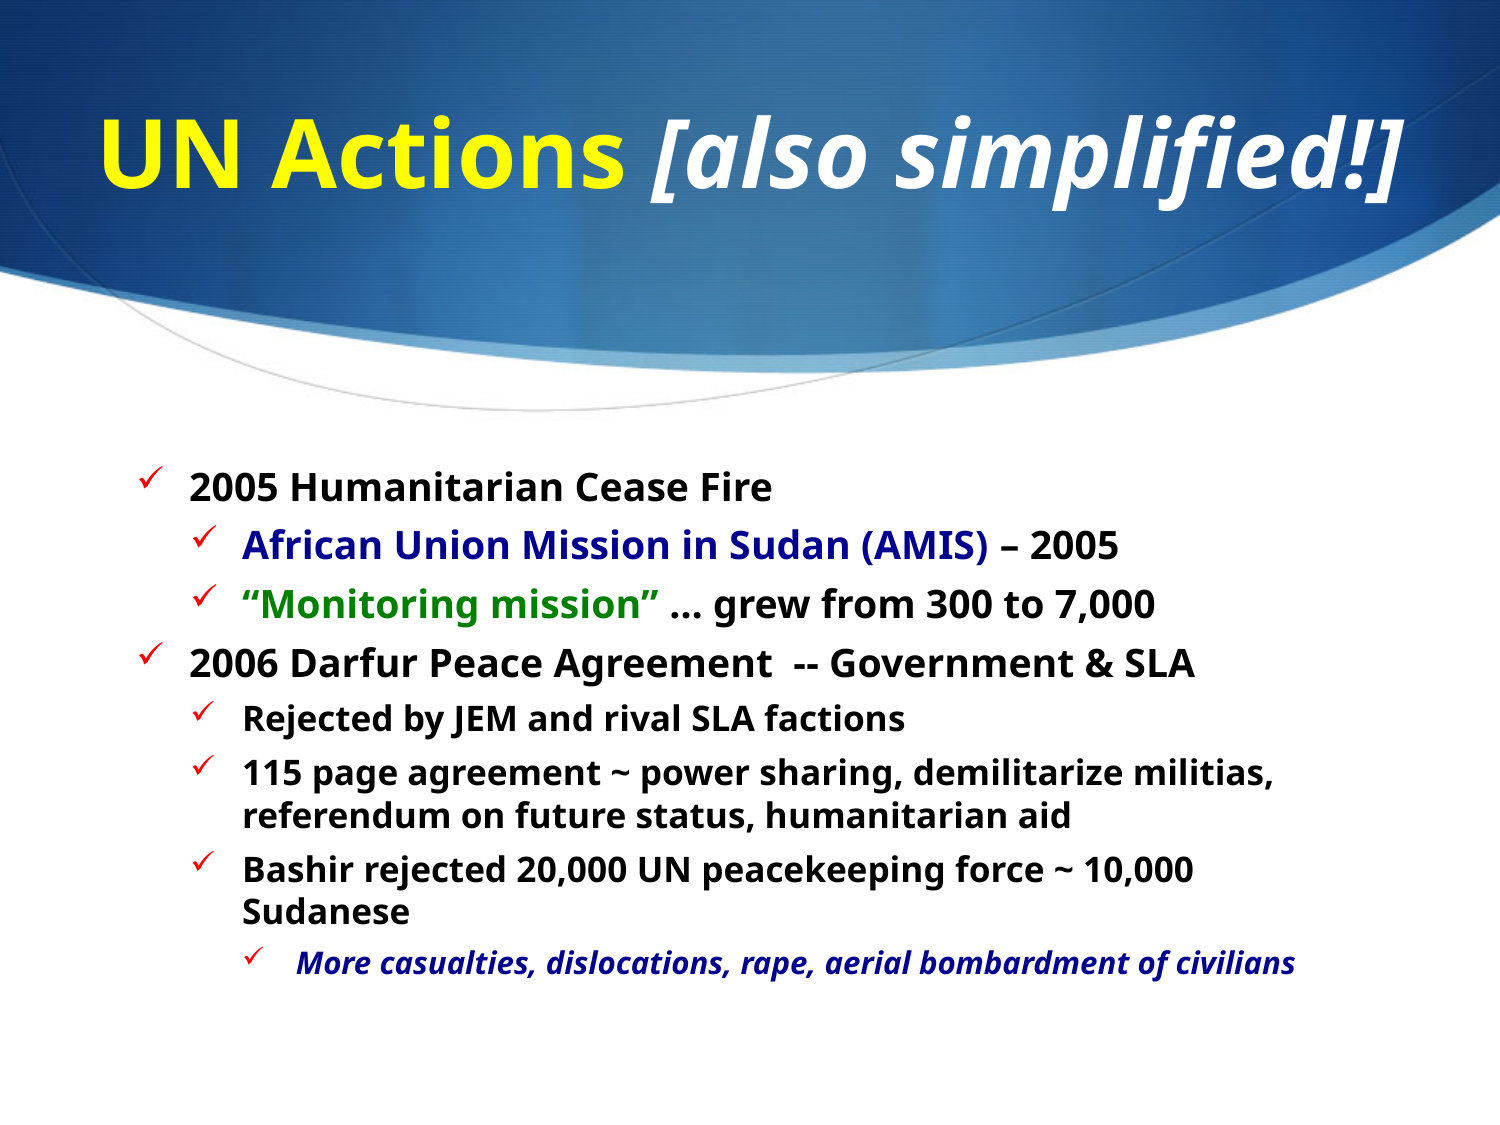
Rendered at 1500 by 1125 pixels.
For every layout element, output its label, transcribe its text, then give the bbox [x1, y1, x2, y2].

title UN Actions [also simplified!] [75, 56, 1425, 245]
picture [0, 0, 1500, 1125]
list 2005 Humanitarian Cease Fire African Union Mission in Sudan (AMIS) – 2005 “Monitoring mission” … grew from 300 to 7,000 2006 Darfur Peace Agreement -- Government & SLA Rejected by JEM and rival SLA factions 115 page agreement ~ power sharing, demilitarize militias, referendum on future status, humanitarian aid Bashir rejected 20,000 UN peacekeeping force ~ 10,000 Sudanese More casualties, dislocations, rape, aerial bombardment of civilians [121, 454, 1379, 991]
